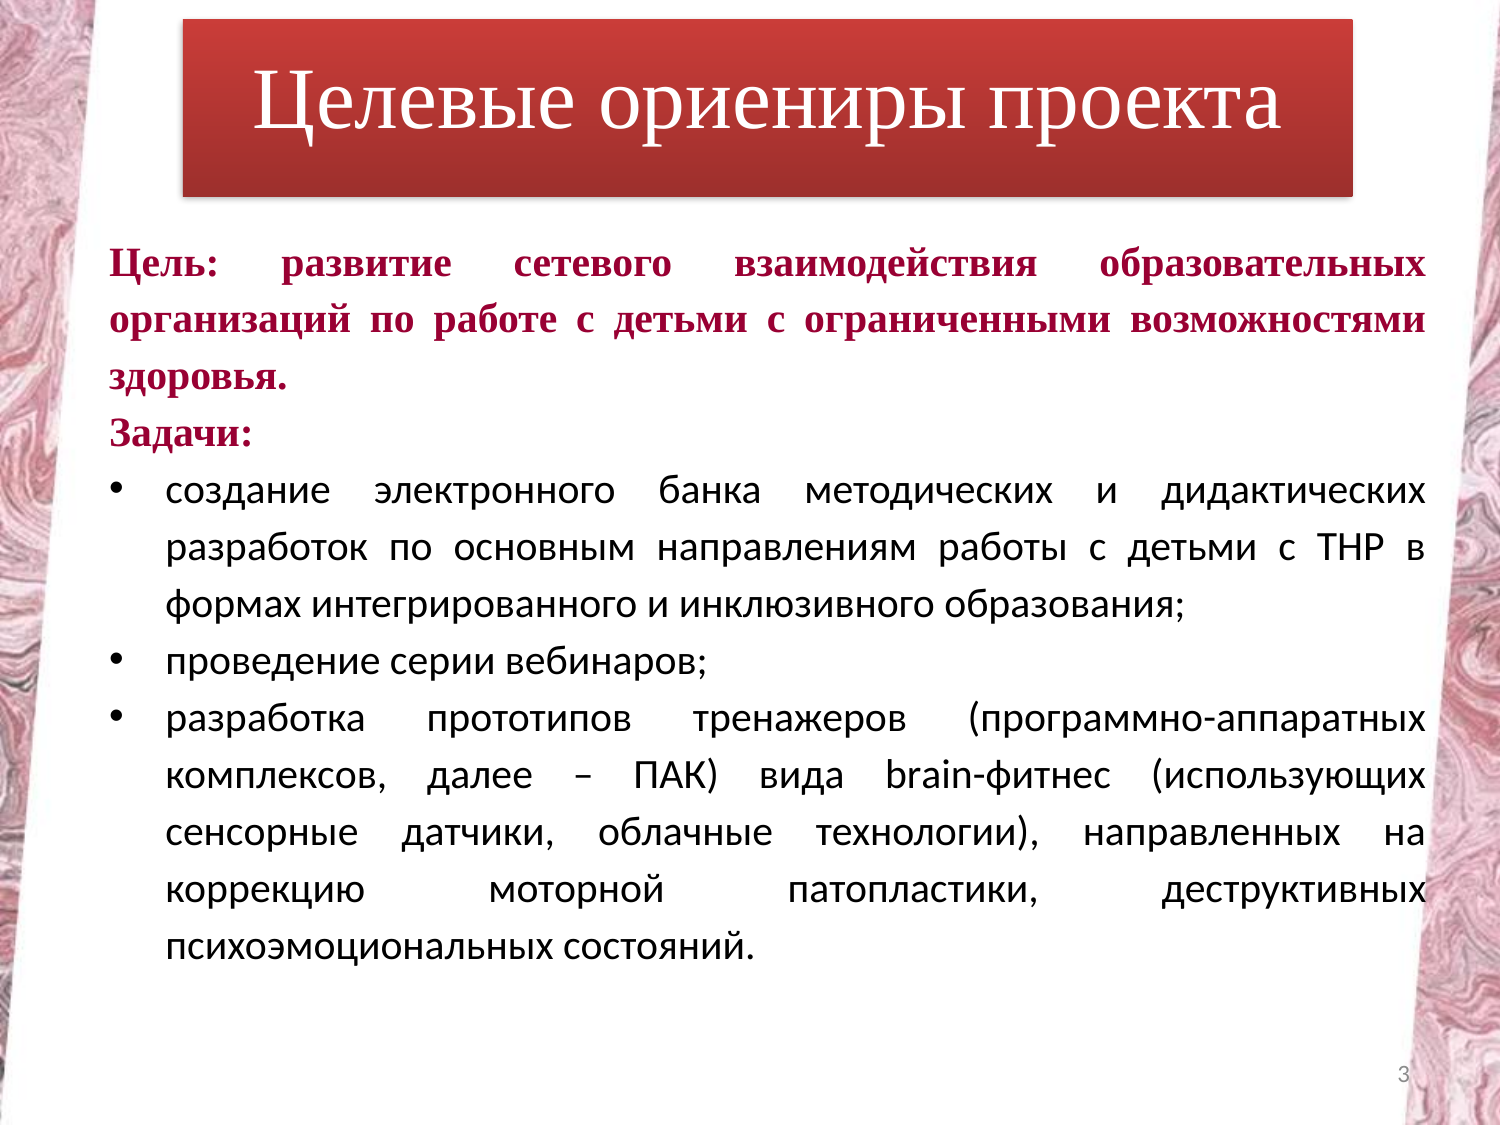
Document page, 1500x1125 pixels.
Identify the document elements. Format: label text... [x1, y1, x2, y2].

slide_number 3 [1074, 1042, 1425, 1103]
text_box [182, 18, 1353, 197]
text_box Цель: развитие сетевого взаимодействия образовательных организаций по работе с детьми с ограниченными возможностями здоровья. Задачи: создание электронного банка методических и дидактических разработок по основным направлениям работы с детьми с ТНР в формах интегрированного и инклюзивного образования; проведение серии вебинаров; разработка прототипов тренажеров (программно-аппаратных комплексов, далее – ПАК) вида brаin-фитнес (использующих сенсорные датчики, облачные технологии), направленных на коррекцию моторной патопластики, деструктивных психоэмоциональных состояний. [94, 219, 1442, 976]
picture [0, 0, 1500, 1125]
